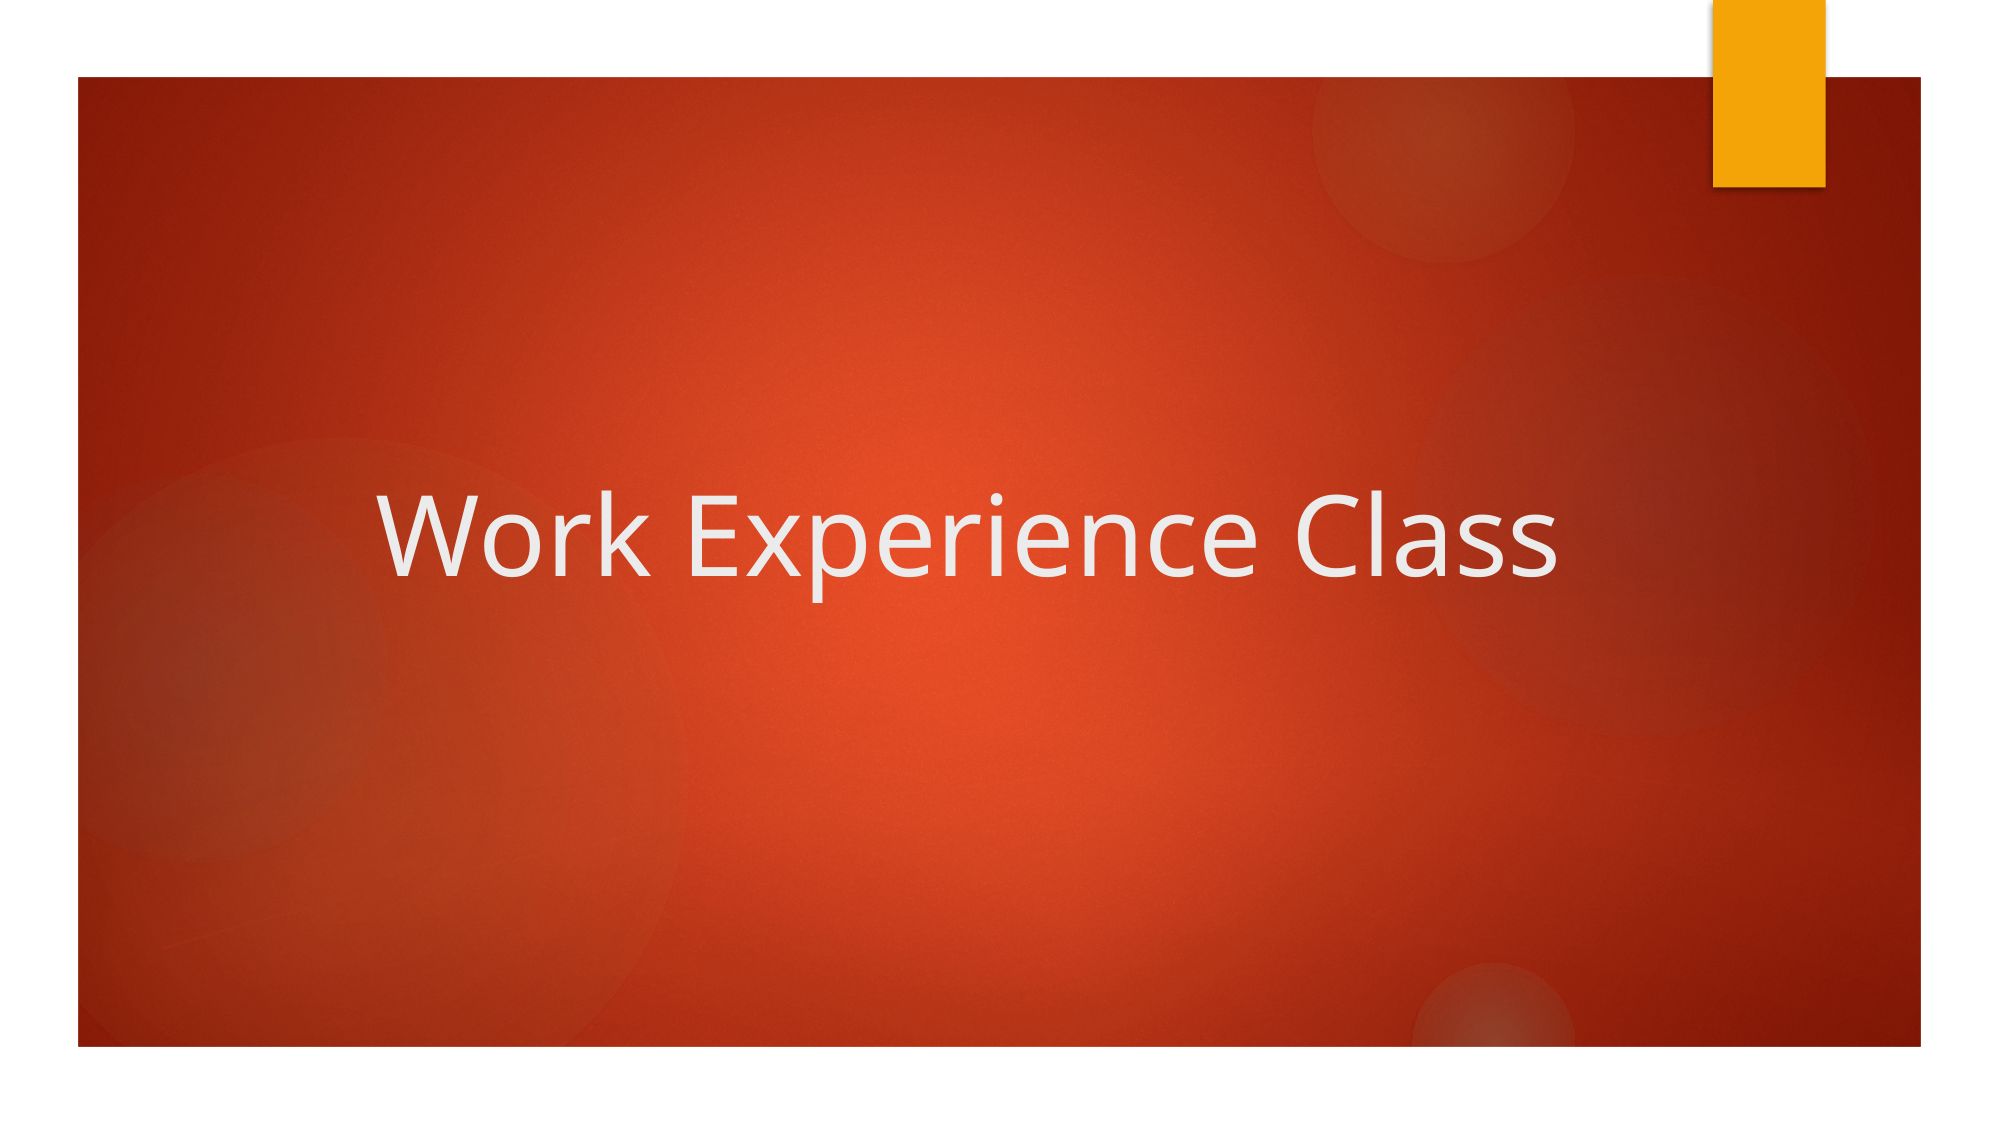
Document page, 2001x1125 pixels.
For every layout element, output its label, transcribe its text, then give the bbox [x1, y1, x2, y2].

title Work Experience Class [360, 336, 1861, 606]
